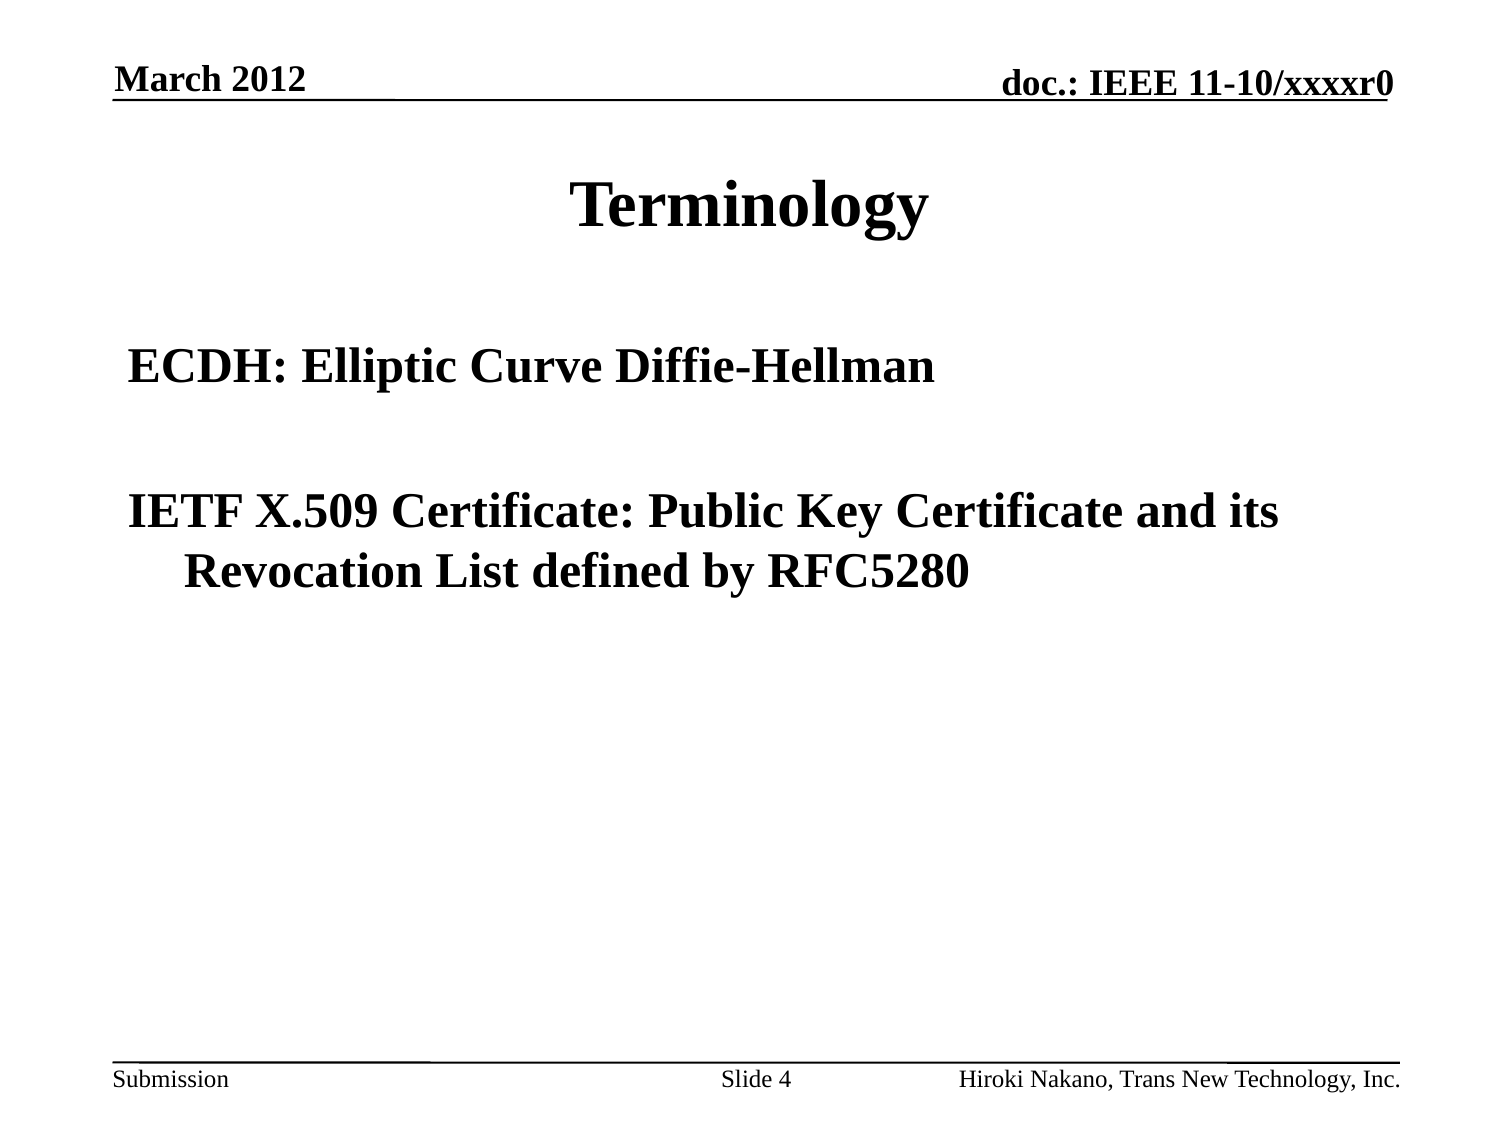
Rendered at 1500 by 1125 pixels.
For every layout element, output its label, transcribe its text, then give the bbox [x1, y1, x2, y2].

slide_number Slide 4 [712, 1061, 800, 1123]
footer Hiroki Nakano, Trans New Technology, Inc. [878, 1061, 1402, 1093]
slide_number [114, 54, 423, 100]
title Terminology [112, 112, 1388, 288]
list ECDH: Elliptic Curve Diffie-Hellman IETF X.509 Certificate: Public Key Certificate and its Revocation List defined by RFC5280 [112, 324, 1388, 1000]
